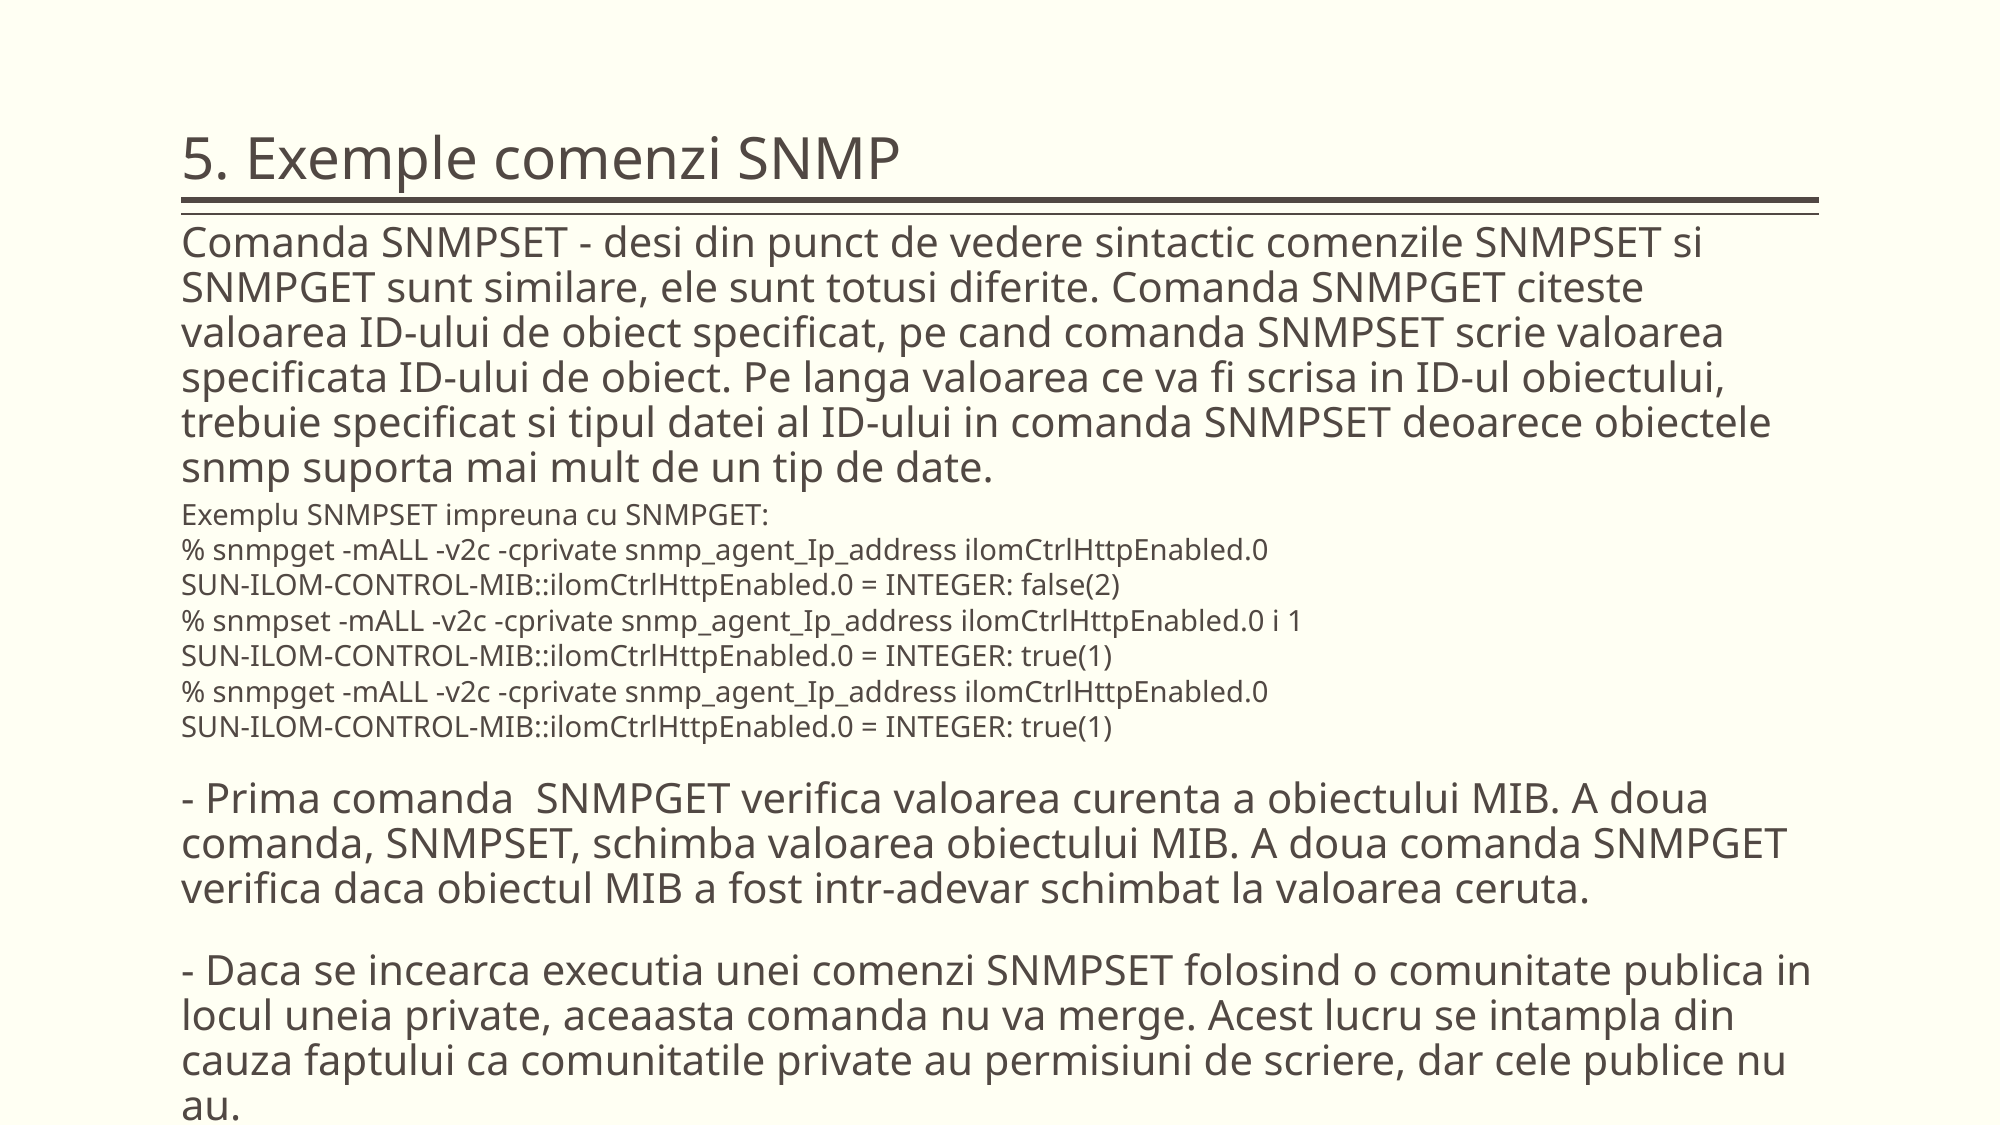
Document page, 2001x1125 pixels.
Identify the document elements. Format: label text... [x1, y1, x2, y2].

text_box Comanda SNMPSET - desi din punct de vedere sintactic comenzile SNMPSET si SNMPGET sunt similare, ele sunt totusi diferite. Comanda SNMPGET citeste valoarea ID-ului de obiect specificat, pe cand comanda SNMPSET scrie valoarea specificata ID-ului de obiect. Pe langa valoarea ce va fi scrisa in ID-ul obiectului, trebuie specificat si tipul datei al ID-ului in comanda SNMPSET deoarece obiectele snmp suporta mai mult de un tip de date. Exemplu SNMPSET impreuna cu SNMPGET: % snmpget -mALL -v2c -cprivate snmp_agent_Ip_address ilomCtrlHttpEnabled.0 SUN-ILOM-CONTROL-MIB::ilomCtrlHttpEnabled.0 = INTEGER: false(2) % snmpset -mALL -v2c -cprivate snmp_agent_Ip_address ilomCtrlHttpEnabled.0 i 1 SUN-ILOM-CONTROL-MIB::ilomCtrlHttpEnabled.0 = INTEGER: true(1) % snmpget -mALL -v2c -cprivate snmp_agent_Ip_address ilomCtrlHttpEnabled.0 SUN-ILOM-CONTROL-MIB::ilomCtrlHttpEnabled.0 = INTEGER: true(1) - Prima comanda SNMPGET verifica valoarea curenta a obiectului MIB. A doua comanda, SNMPSET, schimba valoarea obiectului MIB. A doua comanda SNMPGET verifica daca obiectul MIB a fost intr-adevar schimbat la valoarea ceruta. - Daca se incearca executia unei comenzi SNMPSET folosind o comunitate publica in locul uneia private, aceaasta comanda nu va merge. Acest lucru se intampla din cauza faptului ca comunitatile private au permisiuni de scriere, dar cele publice nu au. [181, 221, 1819, 1125]
title 5. Exemple comenzi SNMP [180, 11, 1819, 193]
